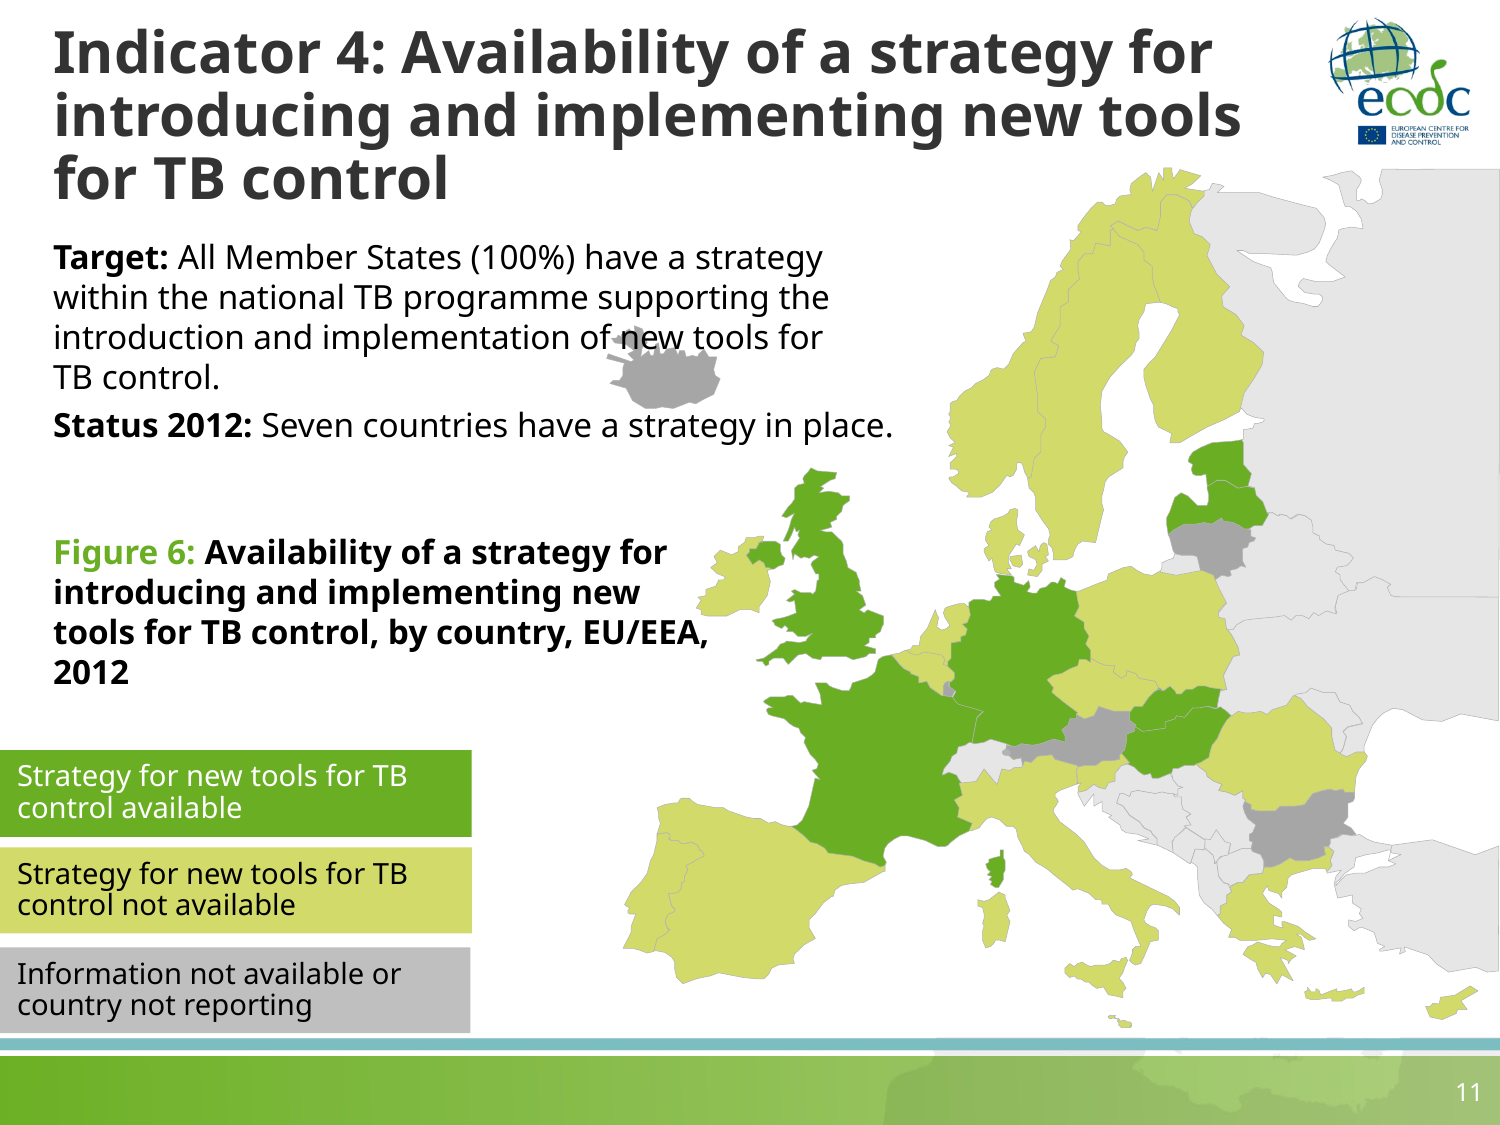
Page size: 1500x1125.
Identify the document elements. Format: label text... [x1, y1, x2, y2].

text_box Target: All Member States (100%) have a strategy within the national TB programme supporting the introduction and implementation of new tools for TB control. Status 2012: Seven countries have a strategy in place. [53, 236, 601, 462]
text_box Figure 6: Availability of a strategy for introducing and implementing new tools for TB control, by country, EU/EEA, 2012 [53, 531, 601, 613]
picture [0, 1037, 1500, 1125]
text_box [606, 167, 1500, 1028]
title Indicator 4: Availability of a strategy for introducing and implementing new tools for TB control [52, 23, 1316, 159]
slide_number 11 [1407, 1076, 1484, 1124]
text_box Strategy for new tools for TB control available [0, 750, 472, 837]
text_box Information not available or country not reporting [0, 947, 471, 1034]
picture [1328, 17, 1473, 148]
text_box Strategy for new tools for TB control not available [0, 847, 472, 934]
